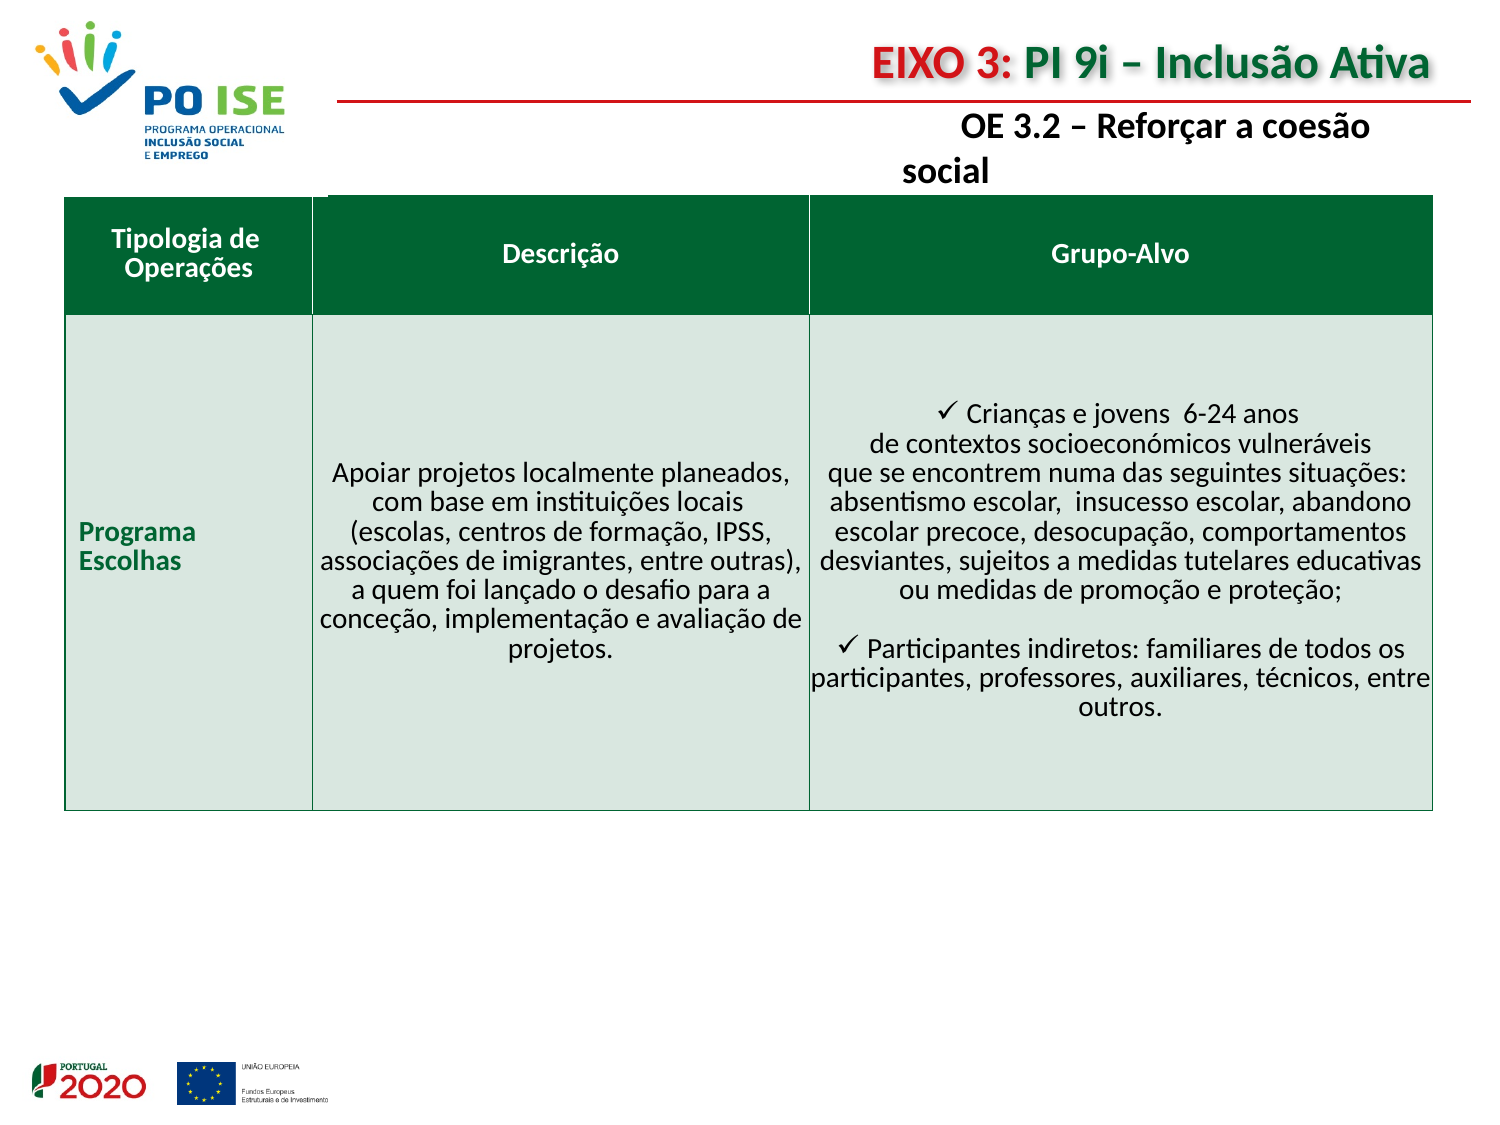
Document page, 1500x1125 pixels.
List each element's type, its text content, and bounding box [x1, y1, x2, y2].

table_header Grupo-Alvo [810, 197, 1432, 314]
table_cell Apoiar projetos localmente planeados, com base em instituições locais (escolas, centros de formação, IPSS, associações de imigrantes, entre outras), a quem foi lançado o desafio para a conceção, implementação e avaliação de projetos. [313, 315, 809, 810]
picture [0, 1034, 328, 1125]
text_box EIXO 3: PI 9i – Inclusão Ativa [329, 0, 1447, 161]
text_box OE 3.2 – Reforçar a coesão social [887, 93, 1424, 100]
table_cell Programa Escolhas [66, 315, 312, 810]
table_header Tipologia de Operações [66, 205, 312, 314]
picture [0, 0, 328, 197]
table_header Descrição [313, 197, 809, 314]
table_cell Crianças e jovens 6-24 anos de contextos socioeconómicos vulneráveis que se encontrem numa das seguintes situações: absentismo escolar, insucesso escolar, abandono escolar precoce, desocupação, comportamentos desviantes, sujeitos a medidas tutelares educativas ou medidas de promoção e proteção; Participantes indiretos: familiares de todos os participantes, professores, auxiliares, técnicos, entre outros. [810, 315, 1432, 810]
text_box OE 3.2 – Reforçar a coesão social [887, 111, 1424, 154]
